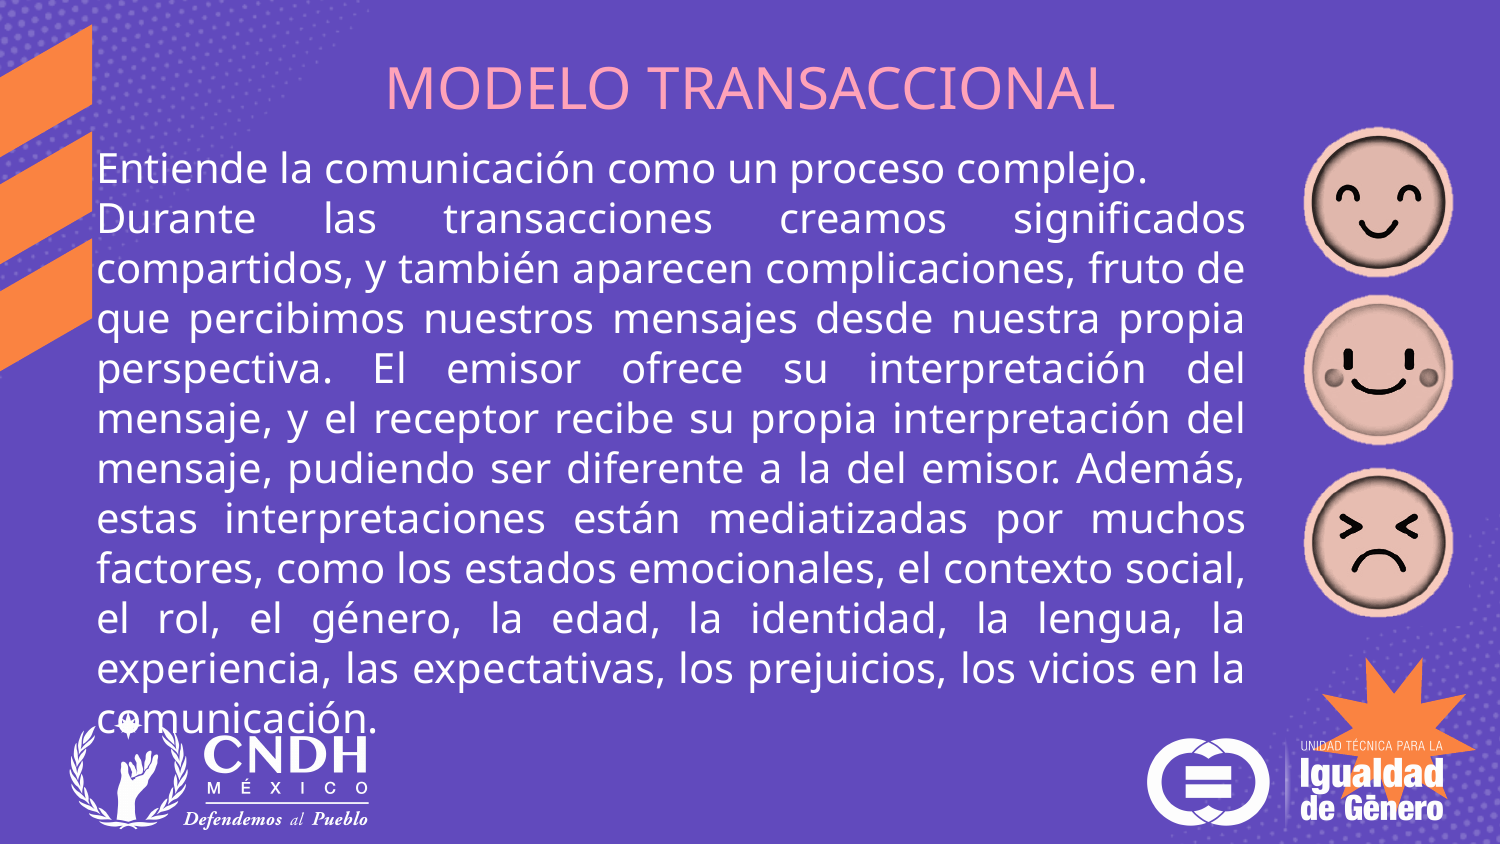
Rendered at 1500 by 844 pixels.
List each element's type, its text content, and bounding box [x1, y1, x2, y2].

picture [61, 706, 373, 834]
title MODELO TRANSACCIONAL [118, 36, 1382, 127]
subtitle Entiende la comunicación como un proceso complejo. Durante las transacciones creamos significados compartidos, y también aparecen complicaciones, fruto de que percibimos nuestros mensajes desde nuestra propia perspectiva. El emisor ofrece su interpretación del mensaje, y el receptor recibe su propia interpretación del mensaje, pudiendo ser diferente a la del emisor. Además, estas interpretaciones están mediatizadas por muchos factores, como los estados emocionales, el contexto social, el rol, el género, la edad, la identidad, la lengua, la experiencia, las expectativas, los prejuicios, los vicios en la comunicación. [81, 126, 1262, 490]
picture [1147, 735, 1443, 835]
picture [1294, 81, 1470, 627]
